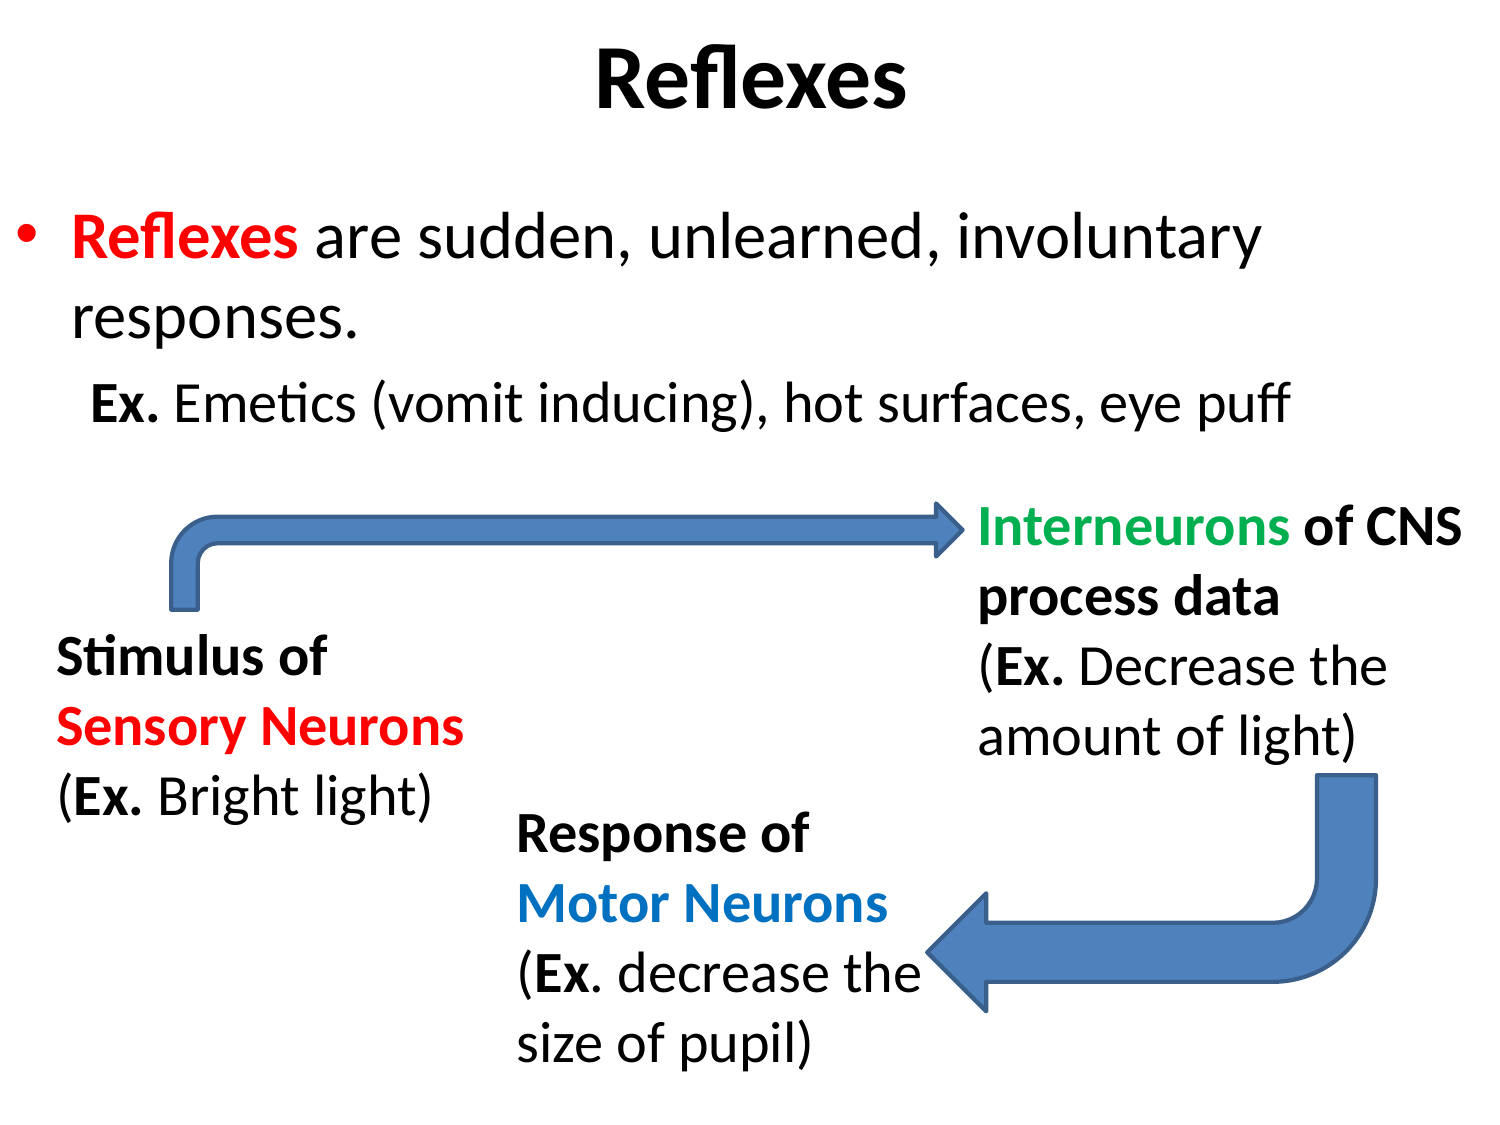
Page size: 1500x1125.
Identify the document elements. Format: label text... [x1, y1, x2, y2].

text_box [169, 501, 962, 609]
list Reflexes are sudden, unlearned, involuntary responses. Ex. Emetics (vomit inducing), hot surfaces, eye puff [0, 184, 1500, 941]
text_box Interneurons of CNS process data (Ex. Decrease the amount of light) [962, 479, 1500, 775]
text_box [975, 775, 1379, 1014]
title Reflexes [76, 0, 1427, 145]
text_box Stimulus of Sensory Neurons (Ex. Bright light) [41, 609, 538, 835]
text_box Response of Motor Neurons (Ex. decrease the size of pupil) [501, 786, 975, 1082]
